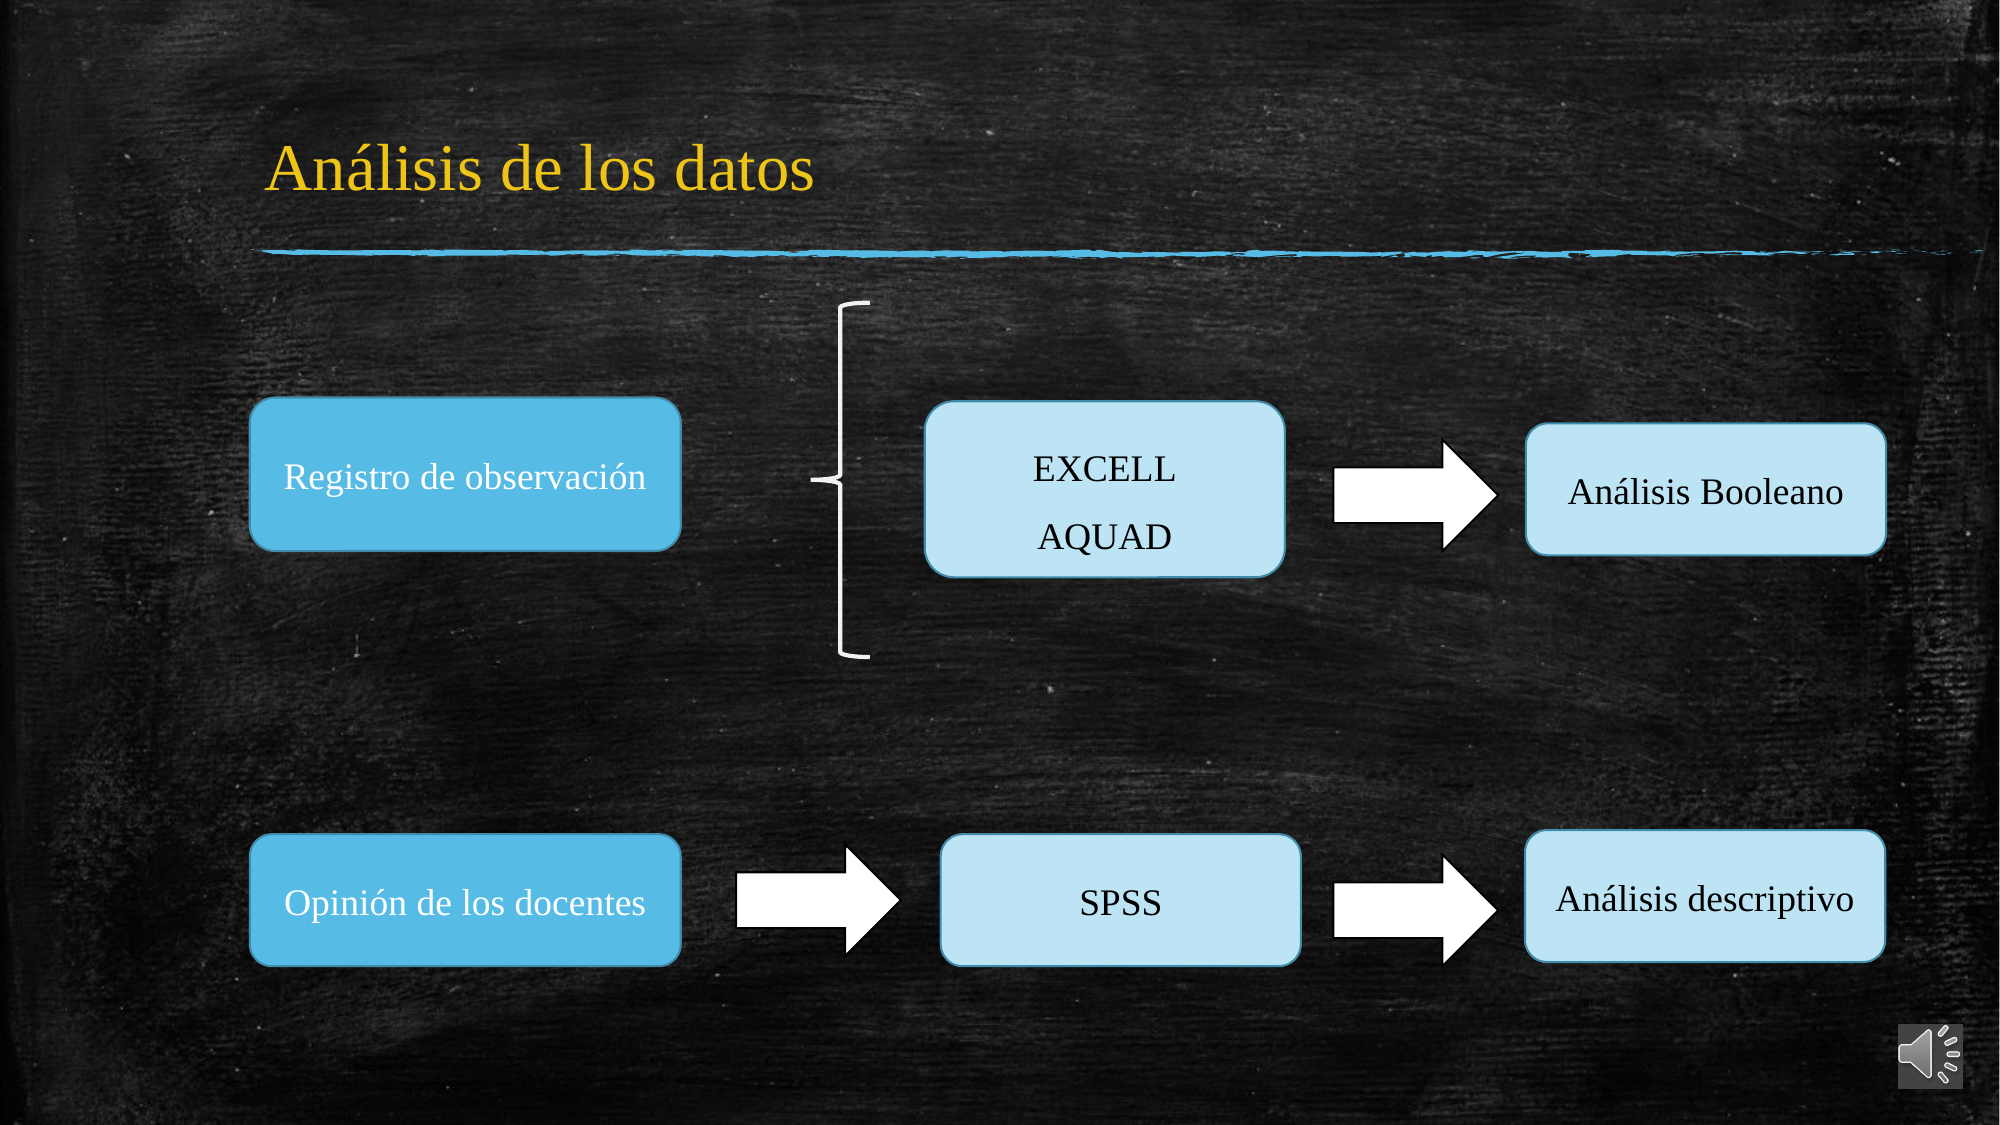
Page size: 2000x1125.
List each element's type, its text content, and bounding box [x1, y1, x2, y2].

picture [1897, 1022, 1965, 1090]
text_box [1332, 851, 1500, 969]
title Análisis de los datos [249, 45, 1750, 213]
text_box Registro de observación [248, 396, 682, 553]
text_box [735, 841, 903, 959]
text_box Opinión de los docentes [248, 833, 682, 968]
text_box [1332, 436, 1500, 554]
text_box Análisis descriptivo [1523, 828, 1887, 964]
text_box [810, 302, 870, 658]
text_box Análisis Booleano [1524, 422, 1888, 557]
text_box SPSS [939, 833, 1302, 968]
text_box EXCELL AQUAD [923, 400, 1286, 579]
slide_number 14 [1791, 1050, 1979, 1096]
